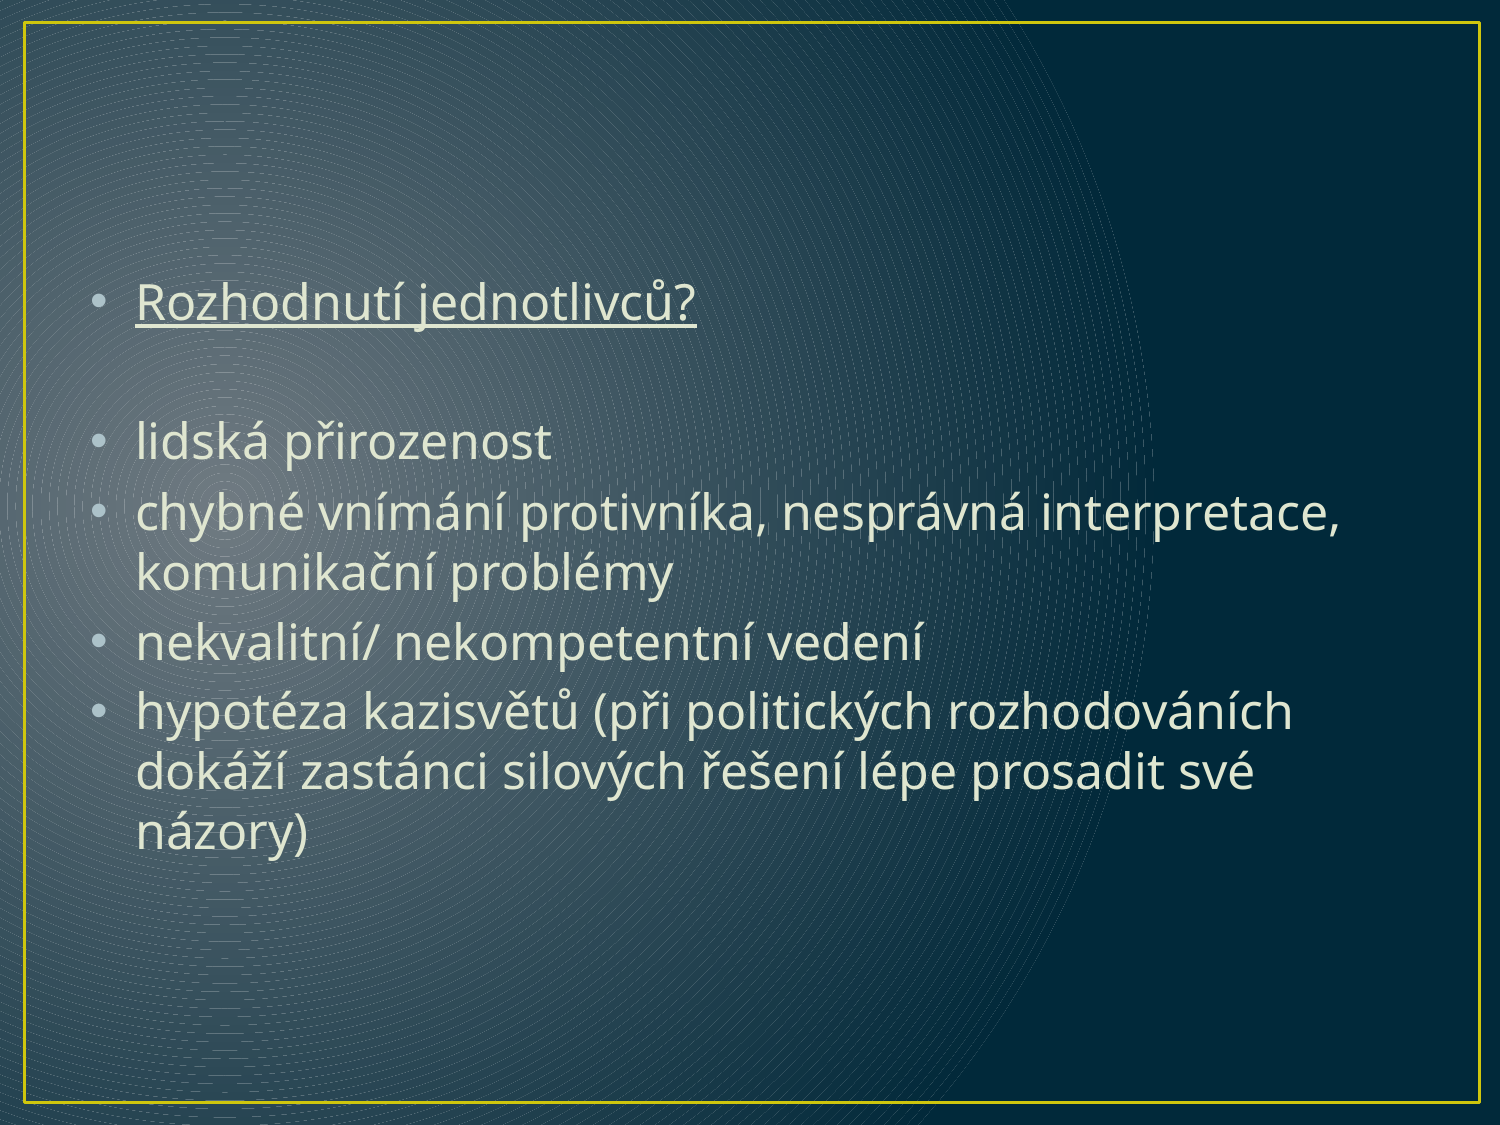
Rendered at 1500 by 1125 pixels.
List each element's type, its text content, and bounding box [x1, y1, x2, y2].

list Rozhodnutí jednotlivců? lidská přirozenost chybné vnímání protivníka, nesprávná interpretace, komunikační problémy nekvalitní/ nekompetentní vedení hypotéza kazisvětů (při politických rozhodováních dokáží zastánci silových řešení lépe prosadit své názory) [75, 262, 1425, 1005]
